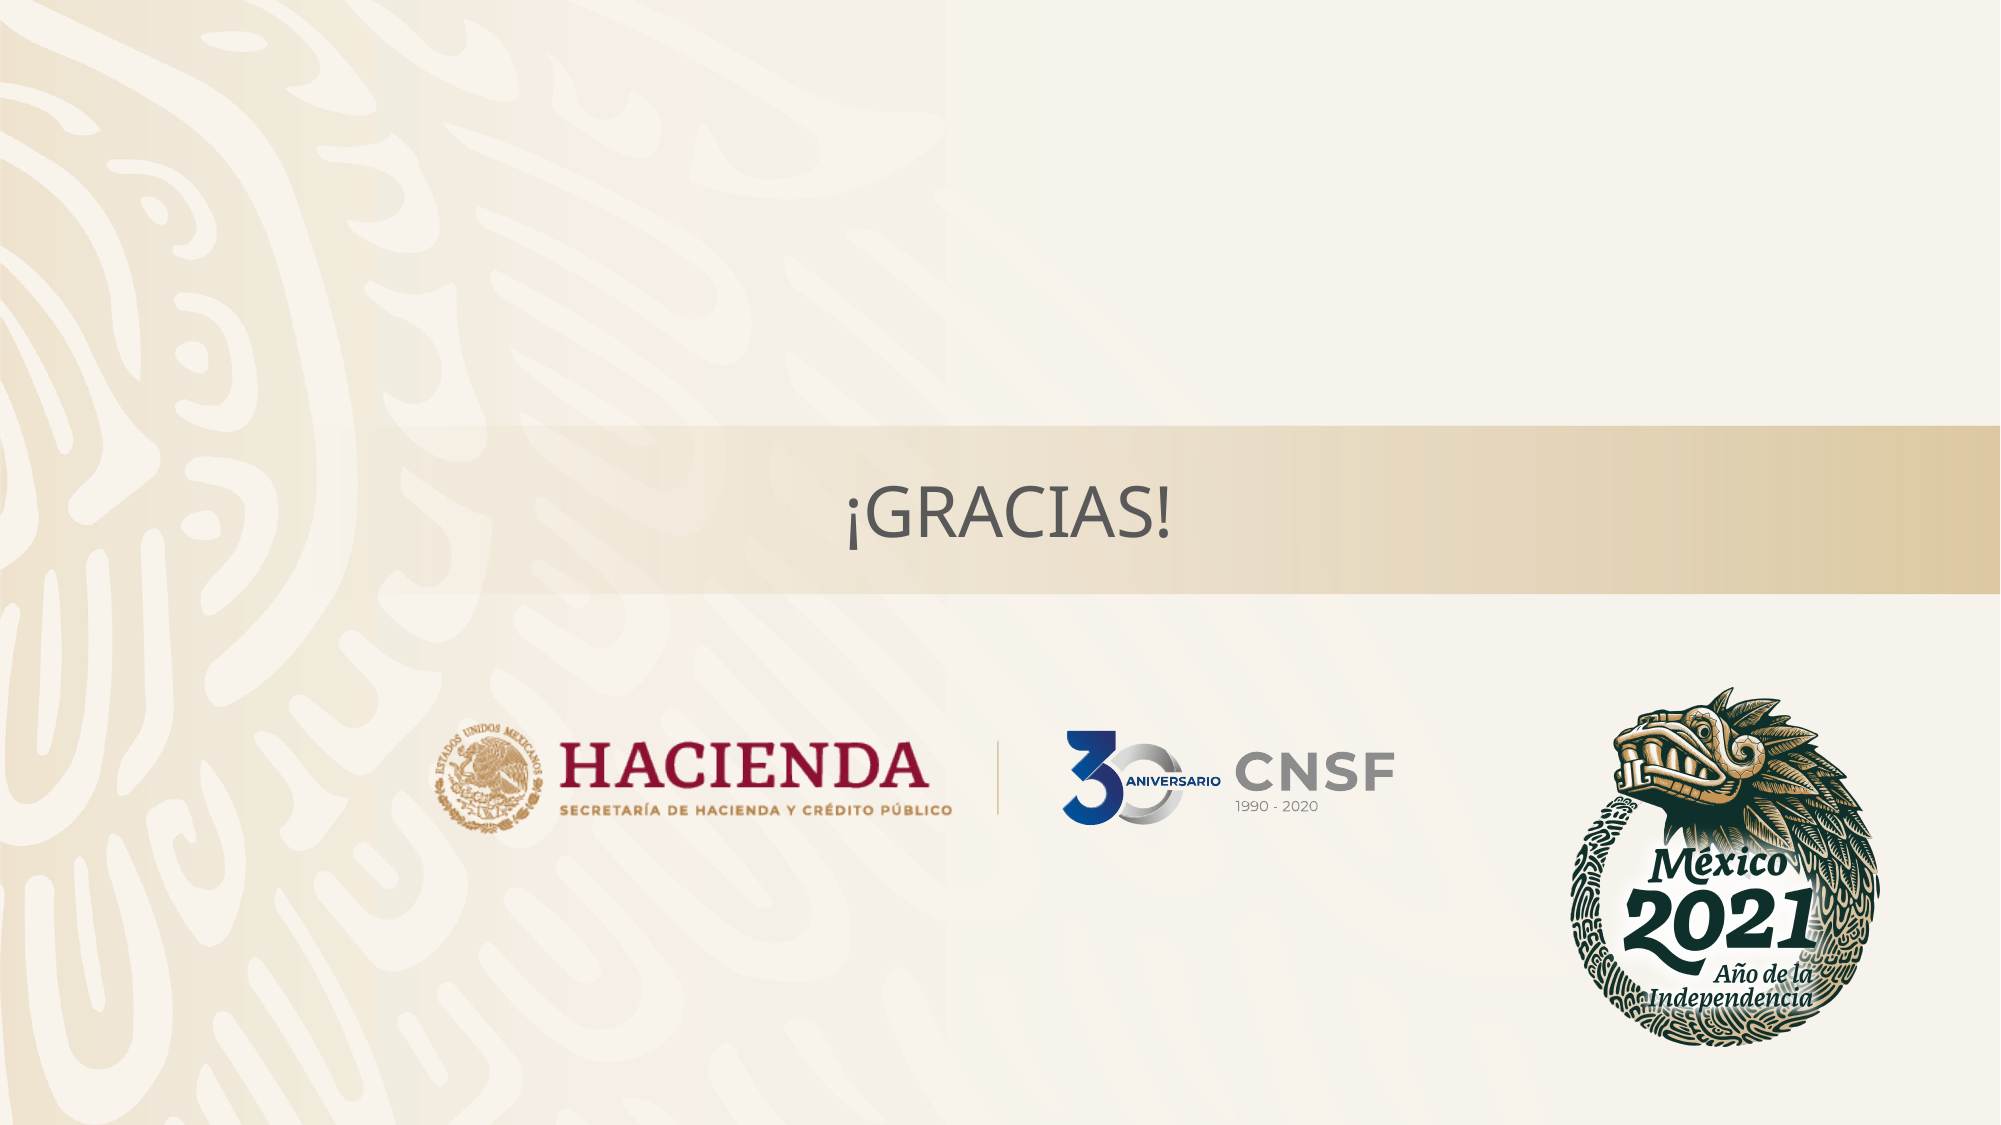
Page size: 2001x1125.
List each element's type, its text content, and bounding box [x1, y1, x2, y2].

list ¡GRACIAS! [178, 468, 1840, 561]
picture [0, 0, 2001, 1125]
